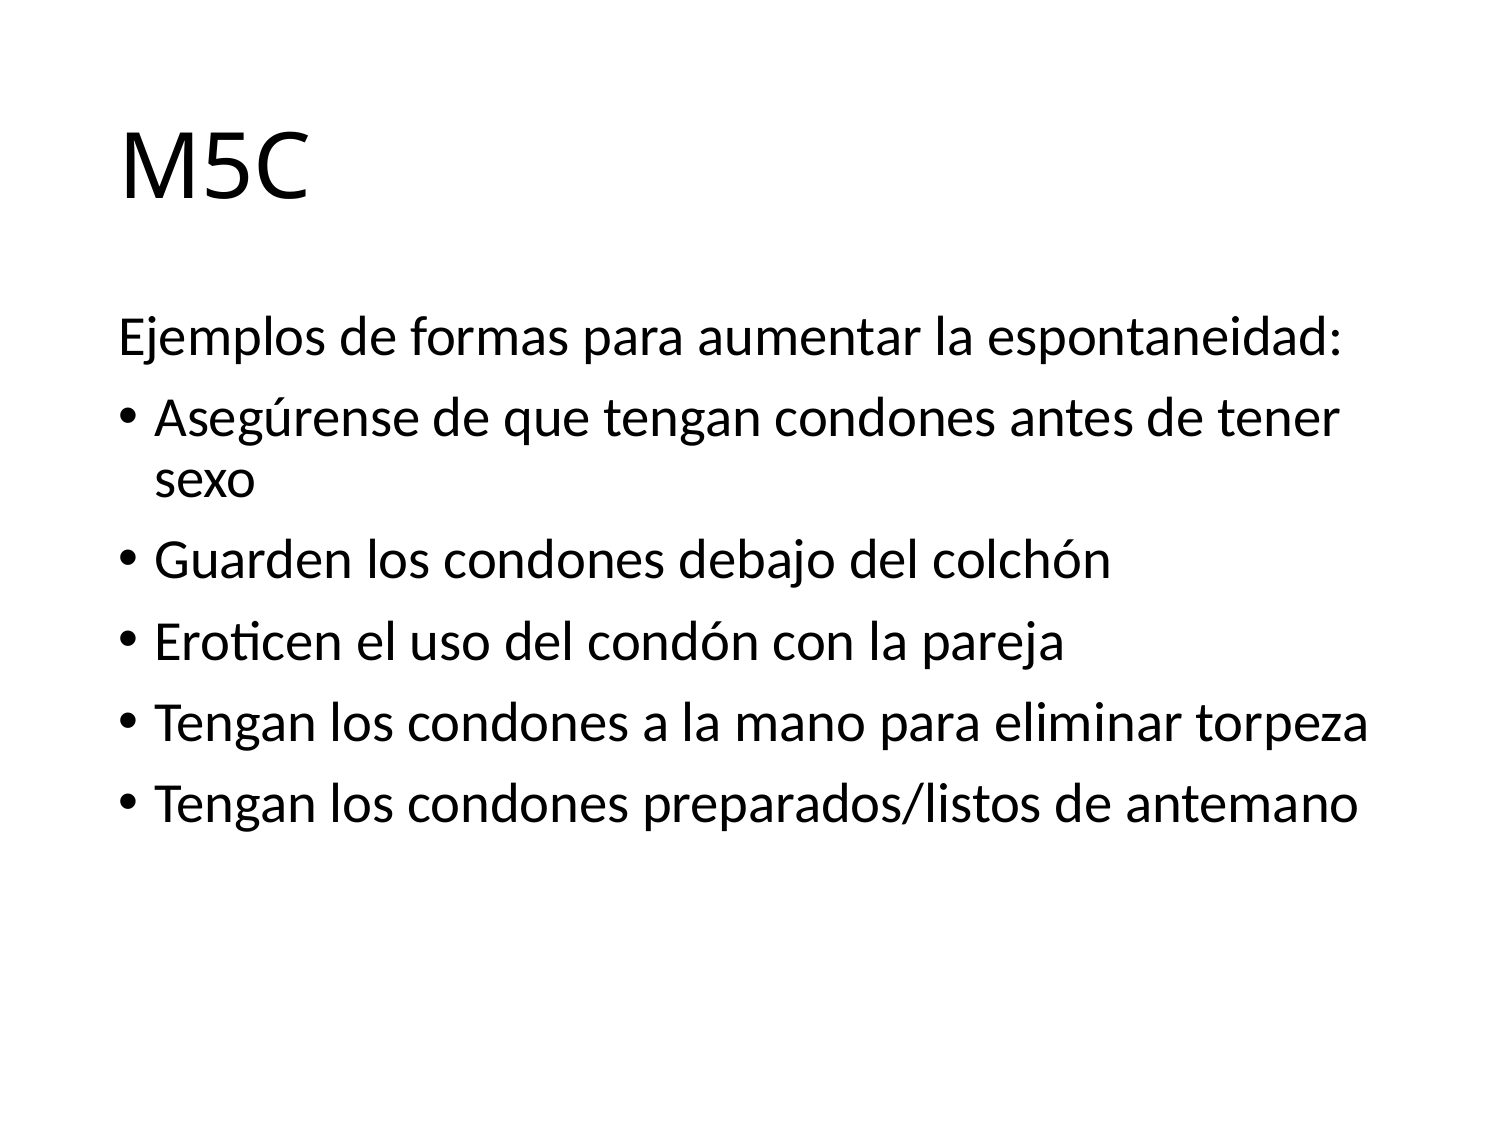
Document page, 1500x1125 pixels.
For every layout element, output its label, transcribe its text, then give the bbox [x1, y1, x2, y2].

list Ejemplos de formas para aumentar la espontaneidad: Asegúrense de que tengan condones antes de tener sexo Guarden los condones debajo del colchón Eroticen el uso del condón con la pareja Tengan los condones a la mano para eliminar torpeza Tengan los condones preparados/listos de antemano [103, 299, 1397, 1014]
title M5C [103, 59, 1397, 278]
